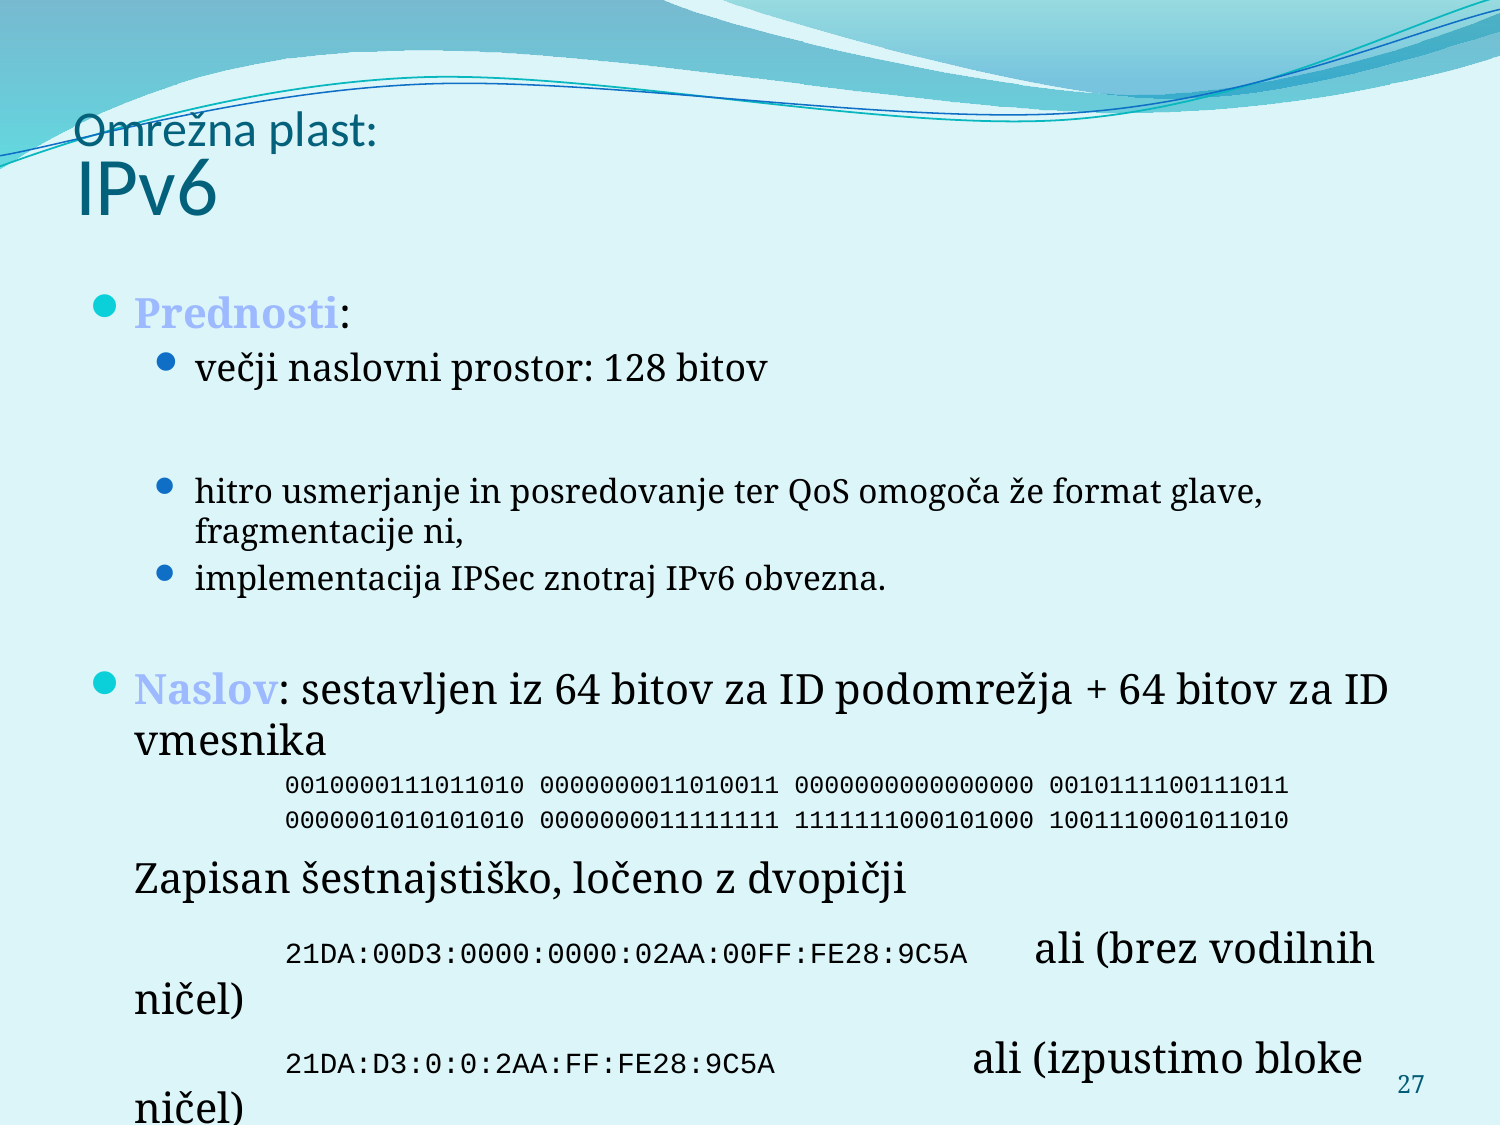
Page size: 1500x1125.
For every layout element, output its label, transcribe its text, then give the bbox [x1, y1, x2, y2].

slide_number 27 [1299, 1042, 1425, 1103]
text_box Omrežna plast: [73, 37, 1424, 157]
title IPv6 [75, 113, 1425, 233]
list Prednosti: večji naslovni prostor: 128 bitov hitro usmerjanje in posredovanje ter QoS omogoča že format glave, fragmentacije ni, implementacija IPSec znotraj IPv6 obvezna. Naslov: sestavljen iz 64 bitov za ID podomrežja + 64 bitov za ID vmesnika 0010000111011010 0000000011010011 0000000000000000 0010111100111011 0000001010101010 0000000011111111 1111111000101000 1001110001011010 Zapisan šestnajstiško, ločeno z dvopičji 21DA:00D3:0000:0000:02AA:00FF:FE28:9C5A ali (brez vodilnih ničel) 21DA:D3:0:0:2AA:FF:FE28:9C5A ali (izpustimo bloke ničel) 21DA:D3::2AA:FF:FE28:9C5A [75, 278, 1471, 1106]
